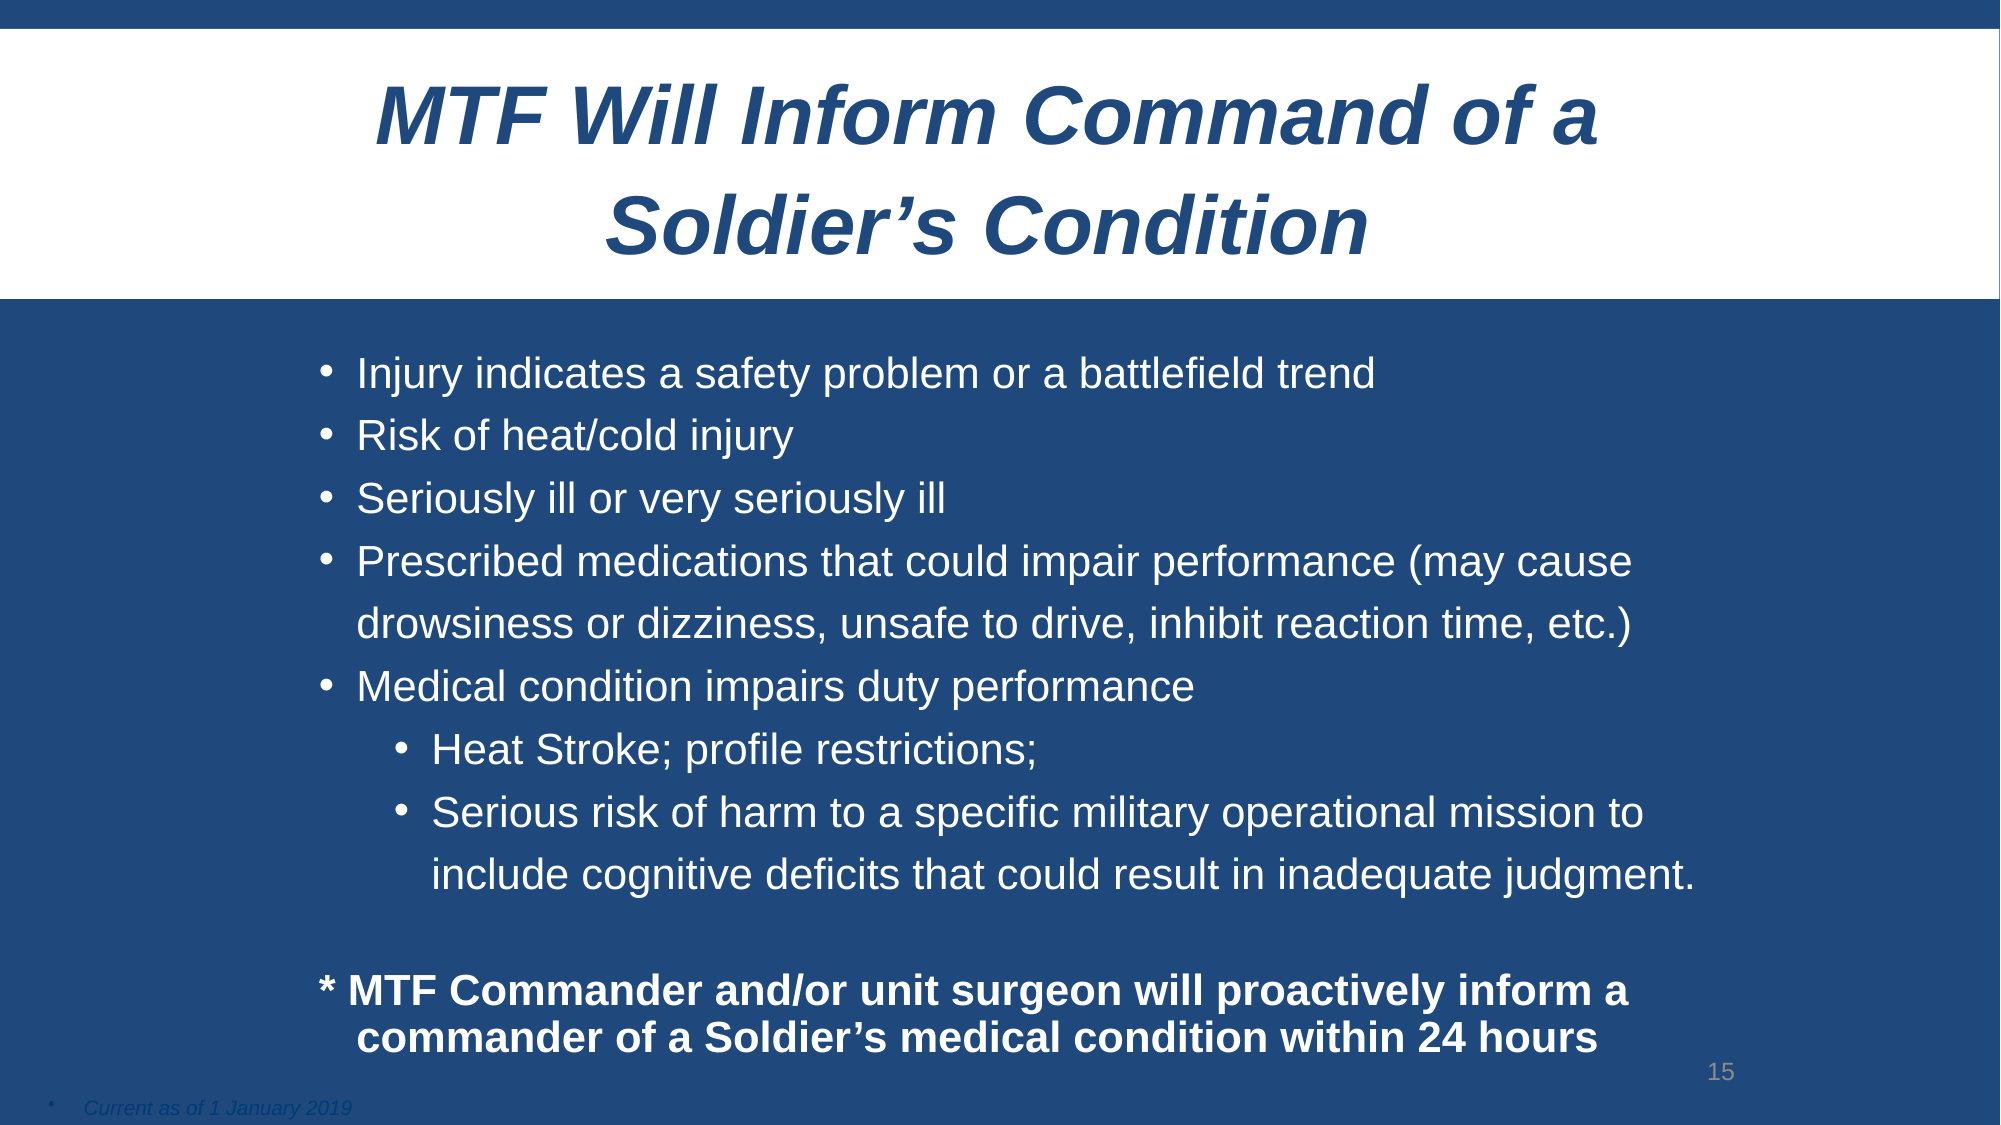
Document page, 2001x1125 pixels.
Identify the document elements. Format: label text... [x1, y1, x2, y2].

slide_number 15 [1713, 1040, 1750, 1100]
text_box Injury indicates a safety problem or a battlefield trend Risk of heat/cold injury Seriously ill or very seriously ill Prescribed medications that could impair performance (may cause drowsiness or dizziness, unsafe to drive, inhibit reaction time, etc.) Medical condition impairs duty performance Heat Stroke; profile restrictions; Serious risk of harm to a specific military operational mission to include cognitive deficits that could result in inadequate judgment. * MTF Commander and/or unit surgeon will proactively inform a commander of a Soldier’s medical condition within 24 hours [303, 326, 1713, 1122]
text_box MTF Will Inform Command of a Soldier’s Condition [301, 112, 1675, 210]
